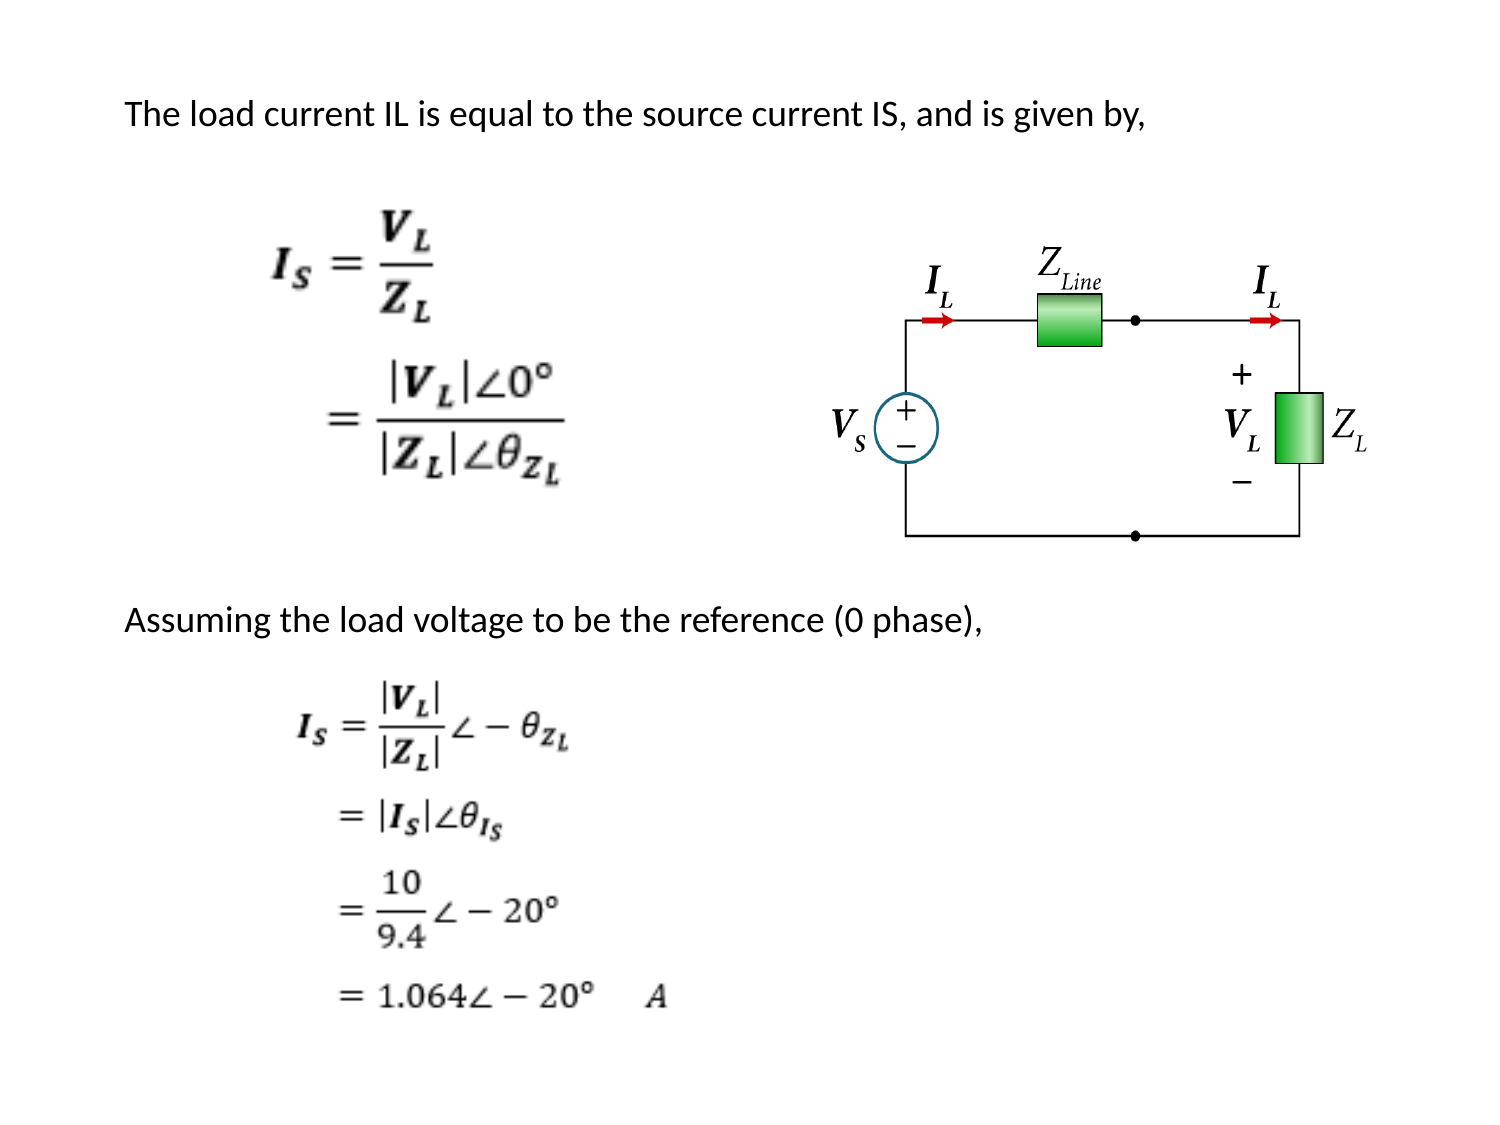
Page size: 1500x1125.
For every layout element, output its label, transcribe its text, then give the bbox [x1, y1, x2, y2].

text_box The load current IL is equal to the source current IS, and is given by, [109, 81, 1167, 141]
picture [262, 202, 578, 502]
picture [291, 672, 676, 1021]
picture [814, 221, 1381, 563]
